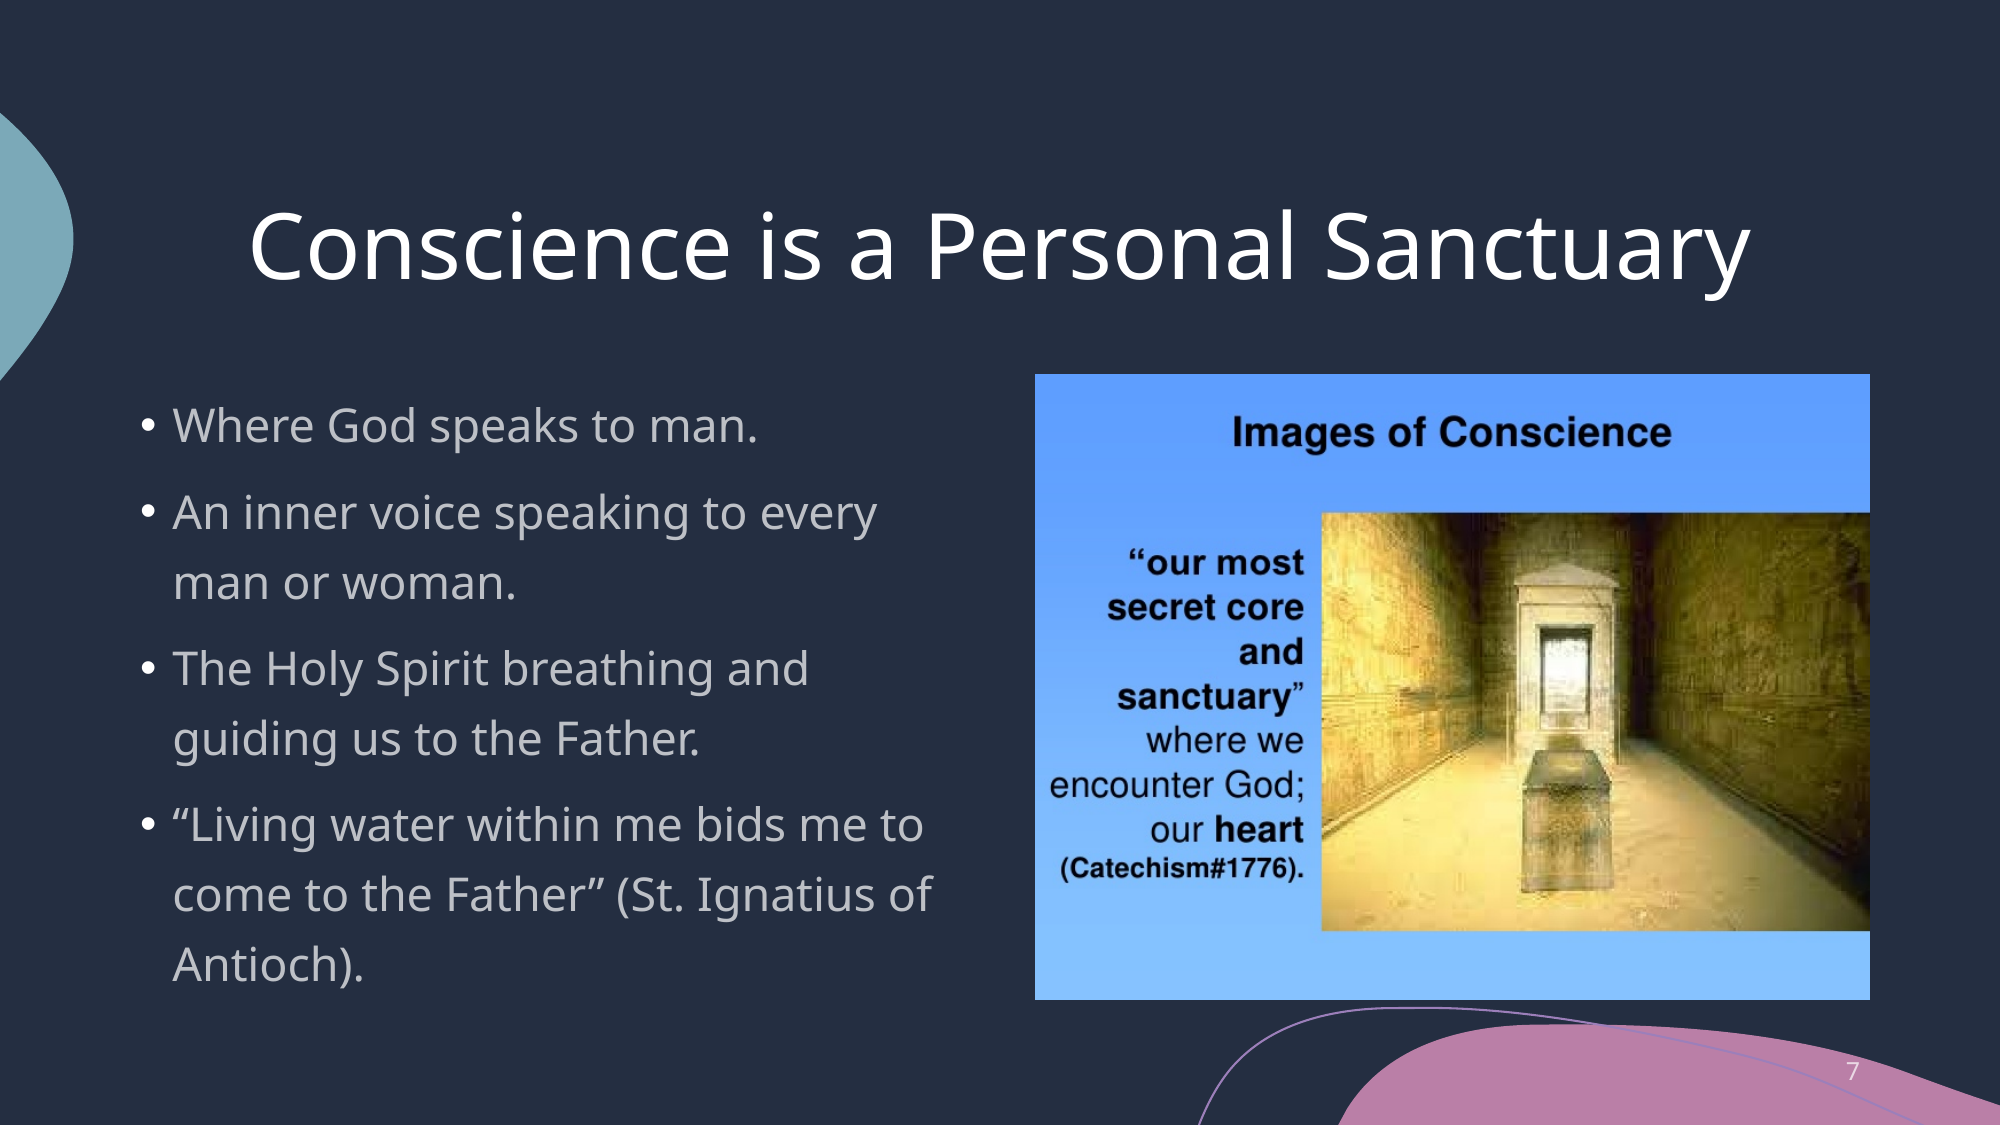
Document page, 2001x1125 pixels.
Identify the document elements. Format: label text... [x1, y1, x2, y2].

slide_number 7 [1625, 1042, 1875, 1103]
list Where God speaks to man. An inner voice speaking to every man or woman. The Holy Spirit breathing and guiding us to the Father. “Living water within me bids me to come to the Father” (St. Ignatius of Antioch). [125, 375, 970, 1000]
title Conscience is a Personal Sanctuary [125, 125, 1875, 375]
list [1035, 374, 1870, 1000]
